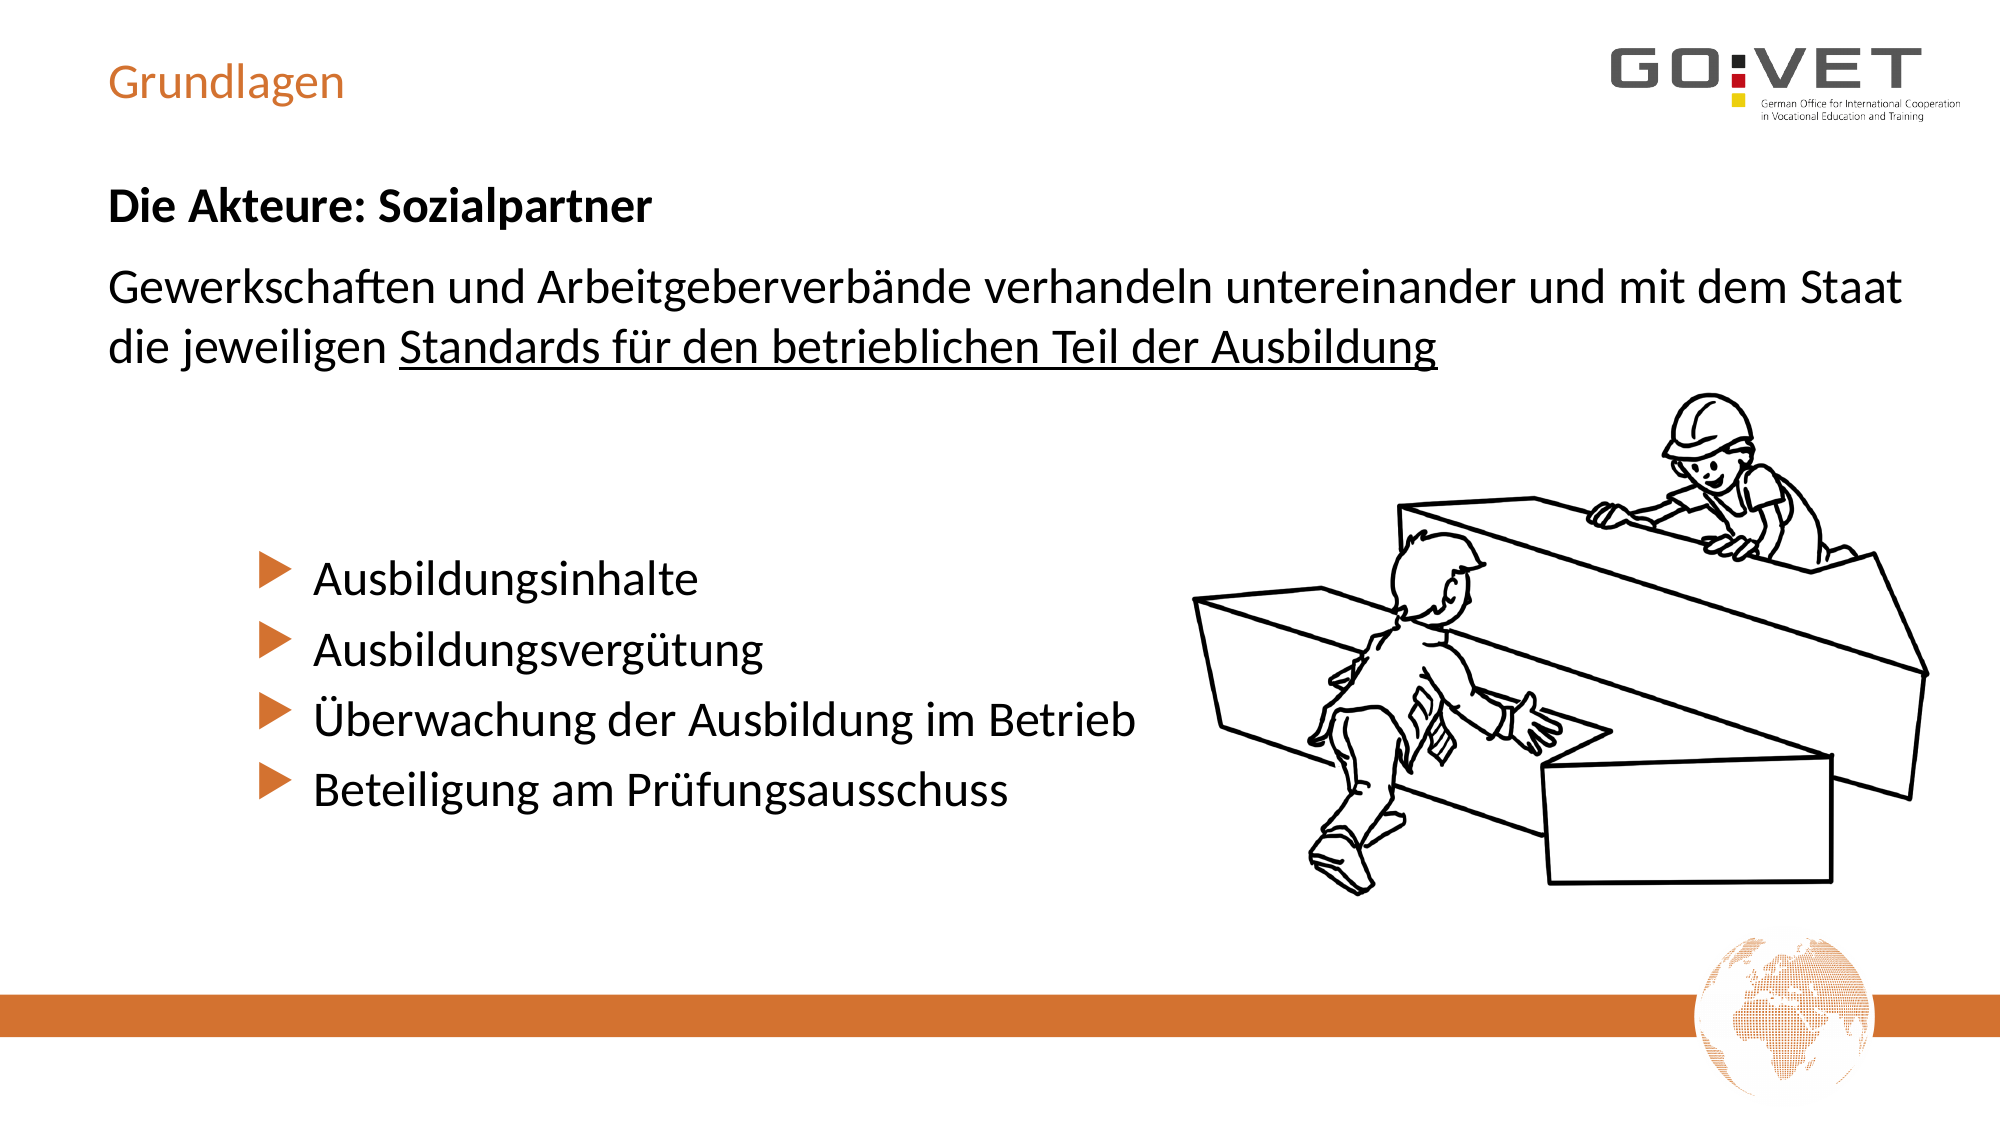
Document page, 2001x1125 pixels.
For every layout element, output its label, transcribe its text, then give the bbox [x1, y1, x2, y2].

picture [1191, 392, 1930, 897]
picture [1694, 929, 1875, 1107]
list Die Akteure: Sozialpartner Gewerkschaften und Arbeitgeberverbände verhandeln untereinander und mit dem Staat die jeweiligen Standards für den betrieblichen Teil der Ausbildung Ausbildungsinhalte Ausbildungsvergütung Überwachung der Ausbildung im Betrieb Beteiligung am Prüfungsausschuss [108, 172, 1922, 929]
title Grundlagen [108, 48, 1585, 122]
picture [1611, 48, 1960, 122]
